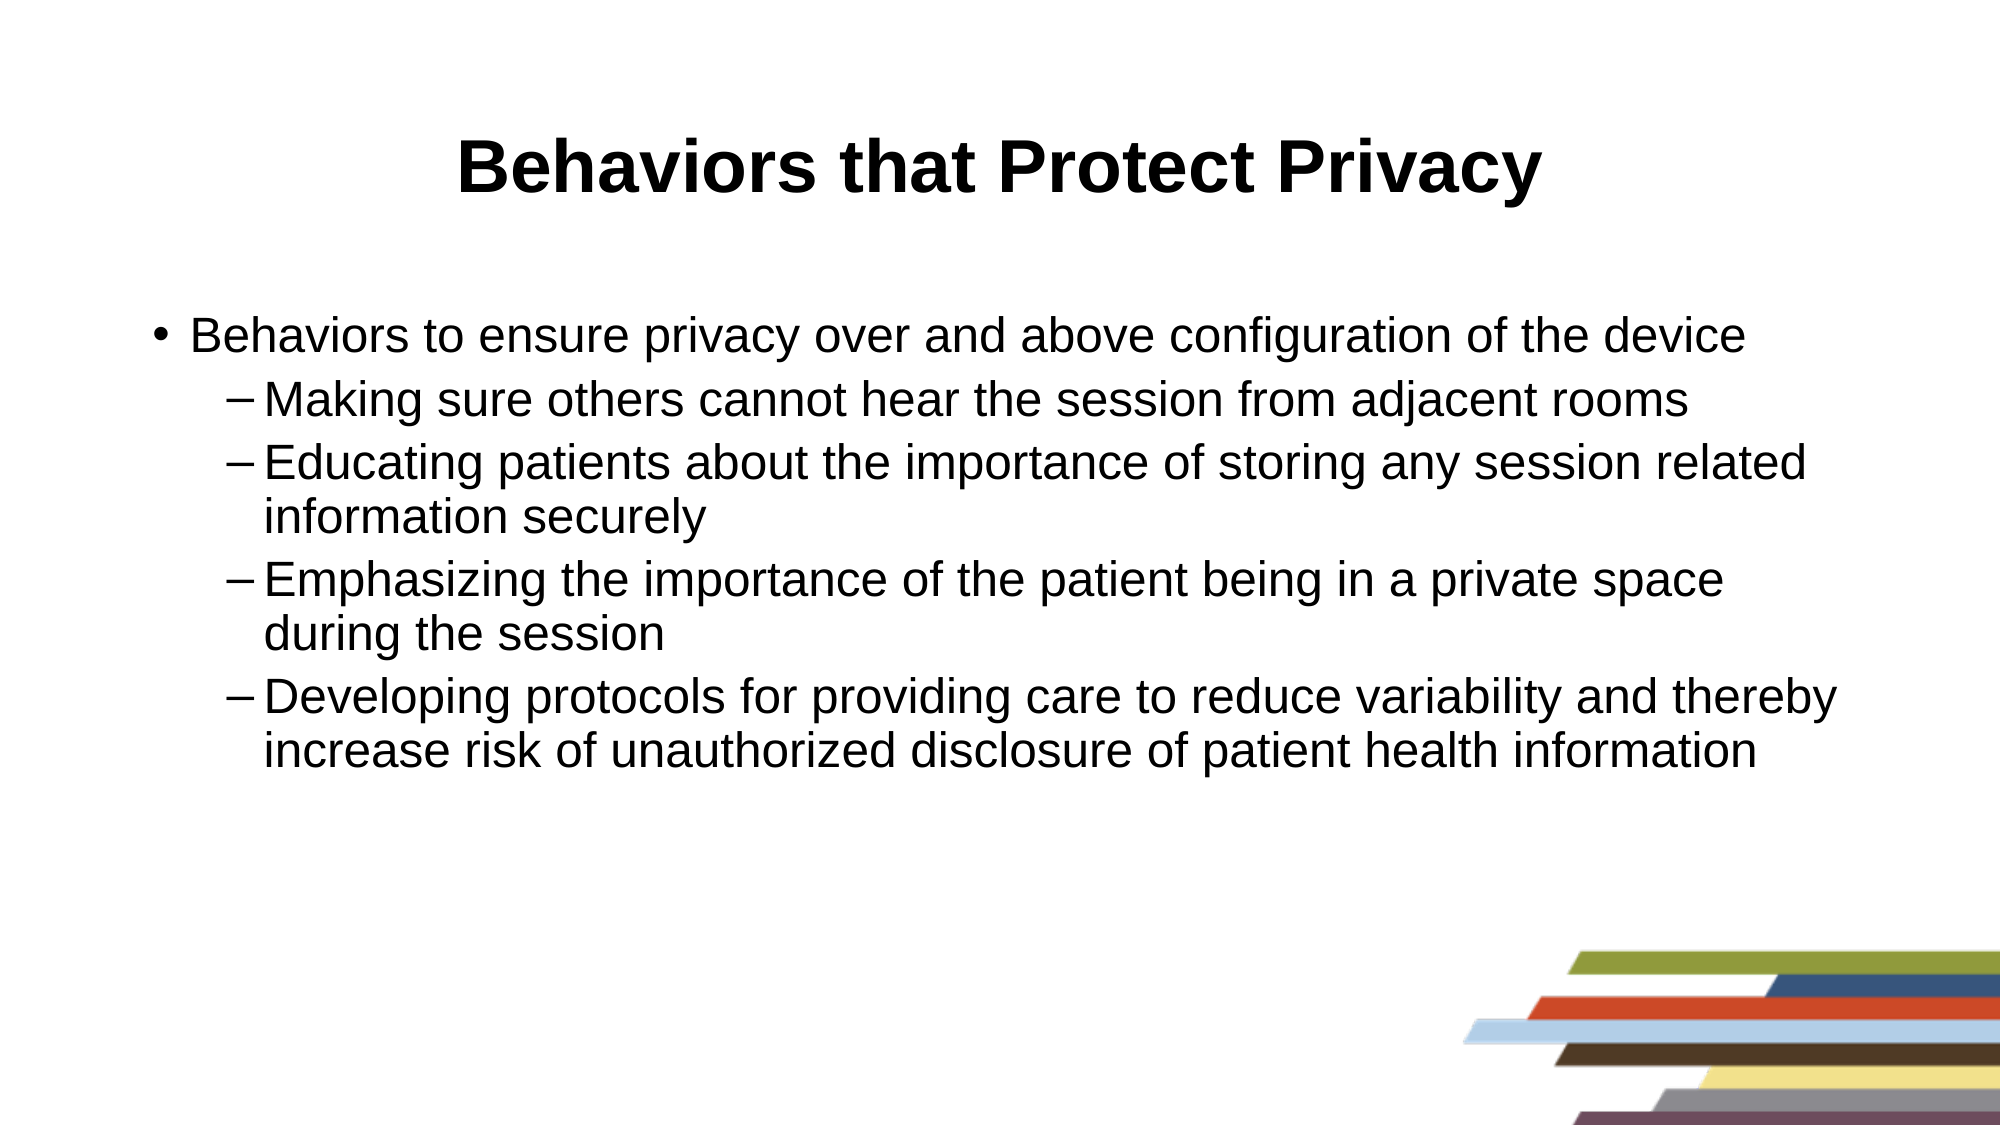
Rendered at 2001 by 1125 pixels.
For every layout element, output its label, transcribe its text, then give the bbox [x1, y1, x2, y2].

picture [1436, 931, 2000, 1125]
title Behaviors that Protect Privacy [137, 59, 1863, 278]
list Behaviors to ensure privacy over and above configuration of the device Making sure others cannot hear the session from adjacent rooms Educating patients about the importance of storing any session related information securely Emphasizing the importance of the patient being in a private space during the session Developing protocols for providing care to reduce variability and thereby increase risk of unauthorized disclosure of patient health information [137, 302, 1863, 837]
